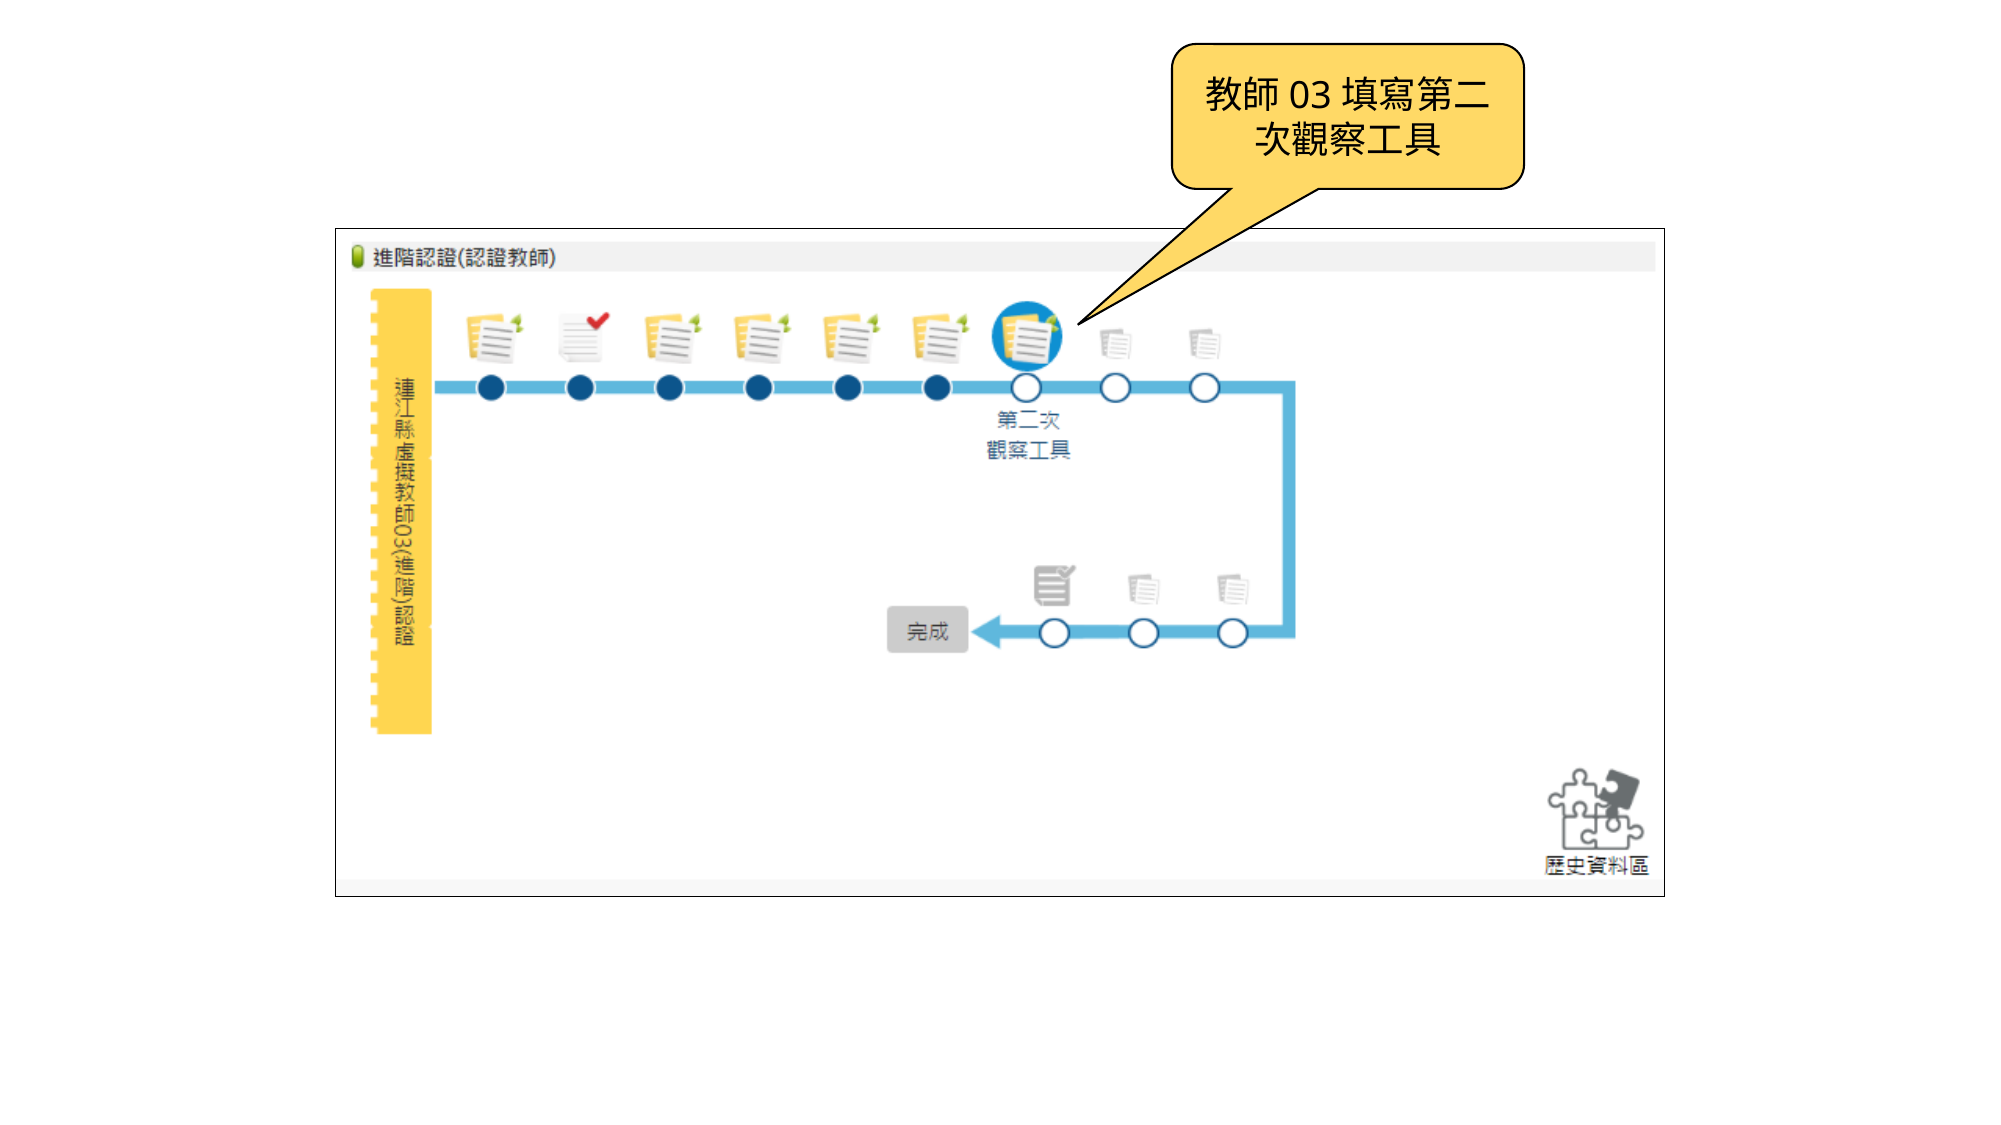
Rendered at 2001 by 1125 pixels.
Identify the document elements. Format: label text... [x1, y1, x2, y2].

text_box 教師03填寫第二次觀察工具 [1170, 42, 1526, 228]
picture [335, 228, 1665, 897]
